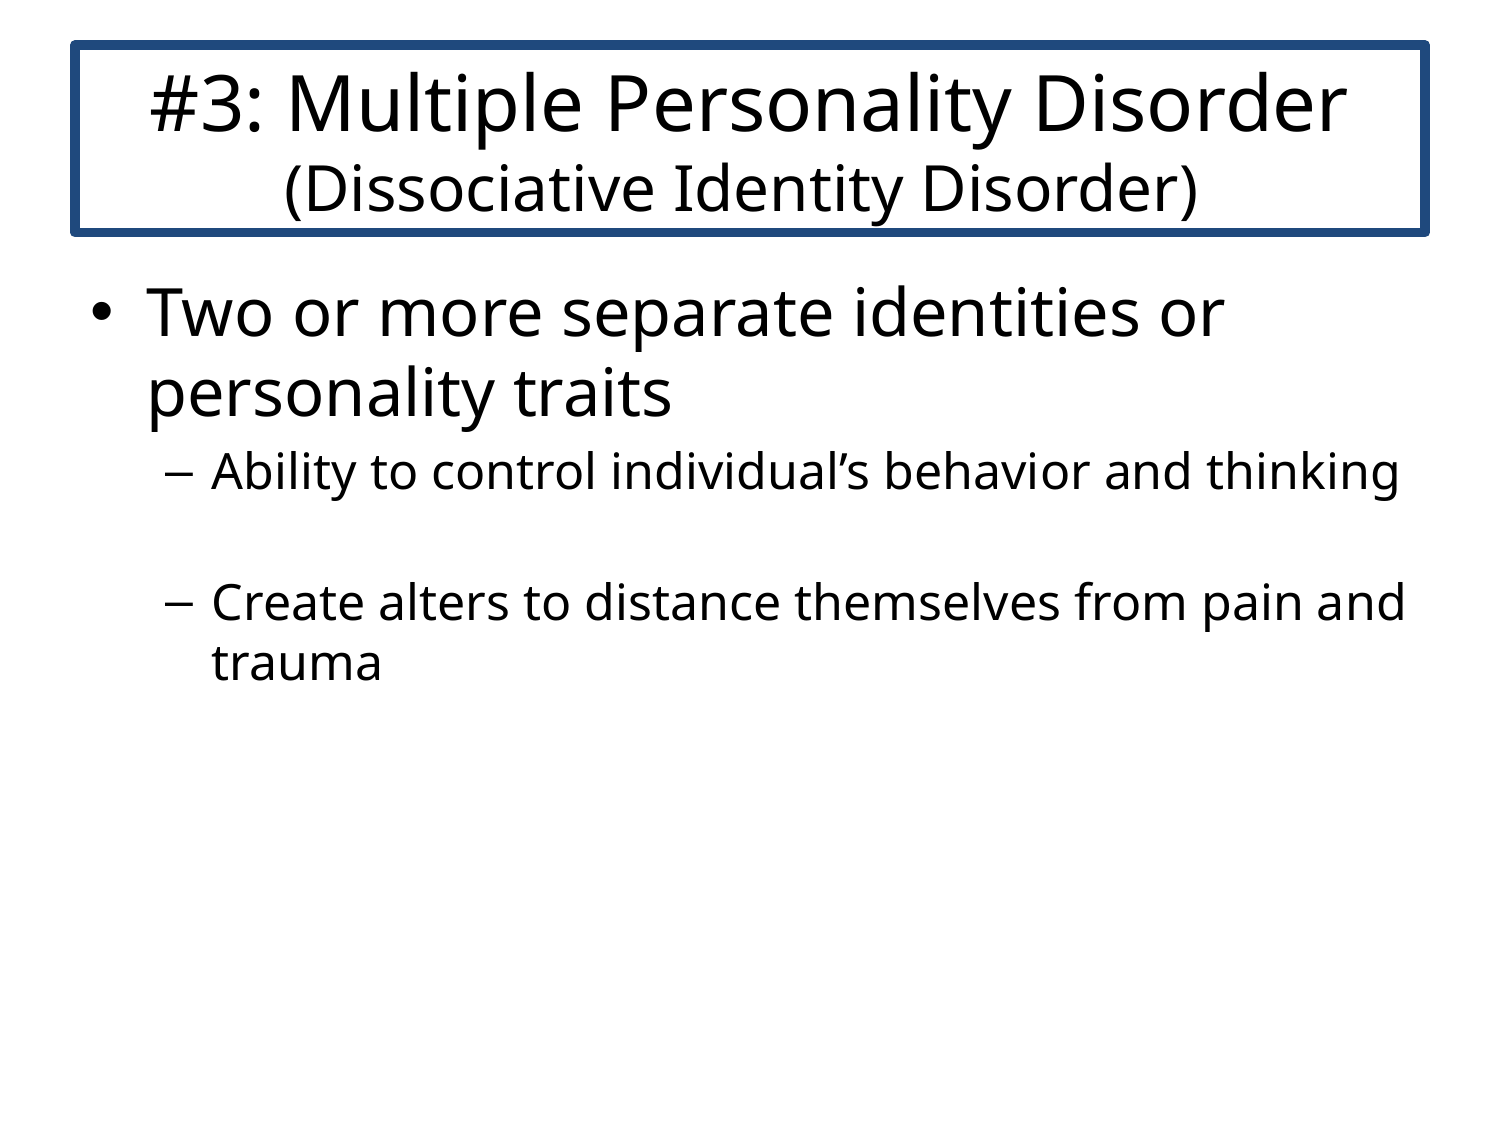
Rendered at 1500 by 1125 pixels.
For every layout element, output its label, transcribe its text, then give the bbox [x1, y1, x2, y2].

title #3: Multiple Personality Disorder (Dissociative Identity Disorder) [75, 45, 1425, 233]
list Two or more separate identities or personality traits Ability to control individual’s behavior and thinking Create alters to distance themselves from pain and trauma [75, 262, 1425, 1005]
